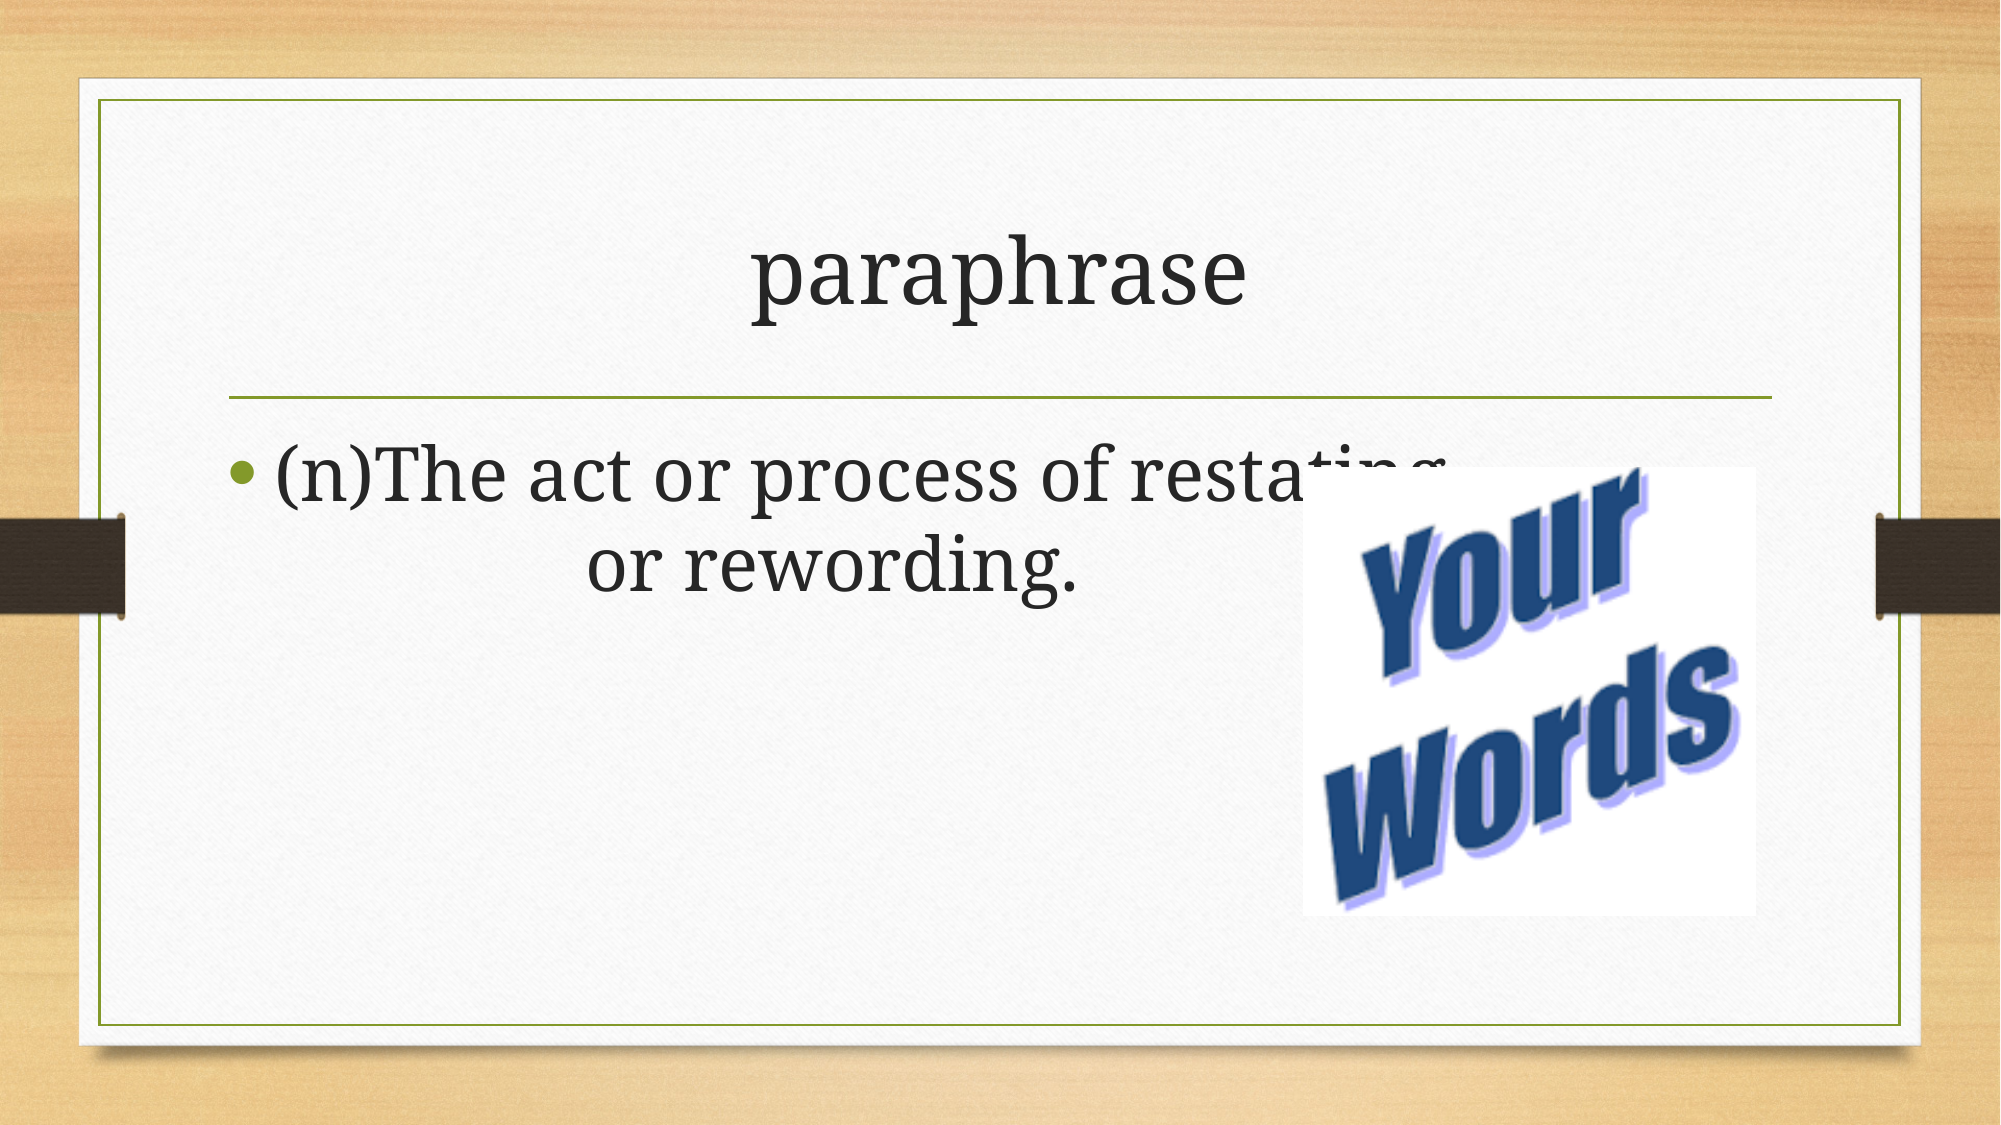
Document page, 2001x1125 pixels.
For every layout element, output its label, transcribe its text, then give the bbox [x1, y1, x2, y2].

list (n)The act or process of restating or rewording. [212, 419, 1788, 964]
title paraphrase [212, 161, 1788, 375]
picture [0, 0, 2001, 1125]
